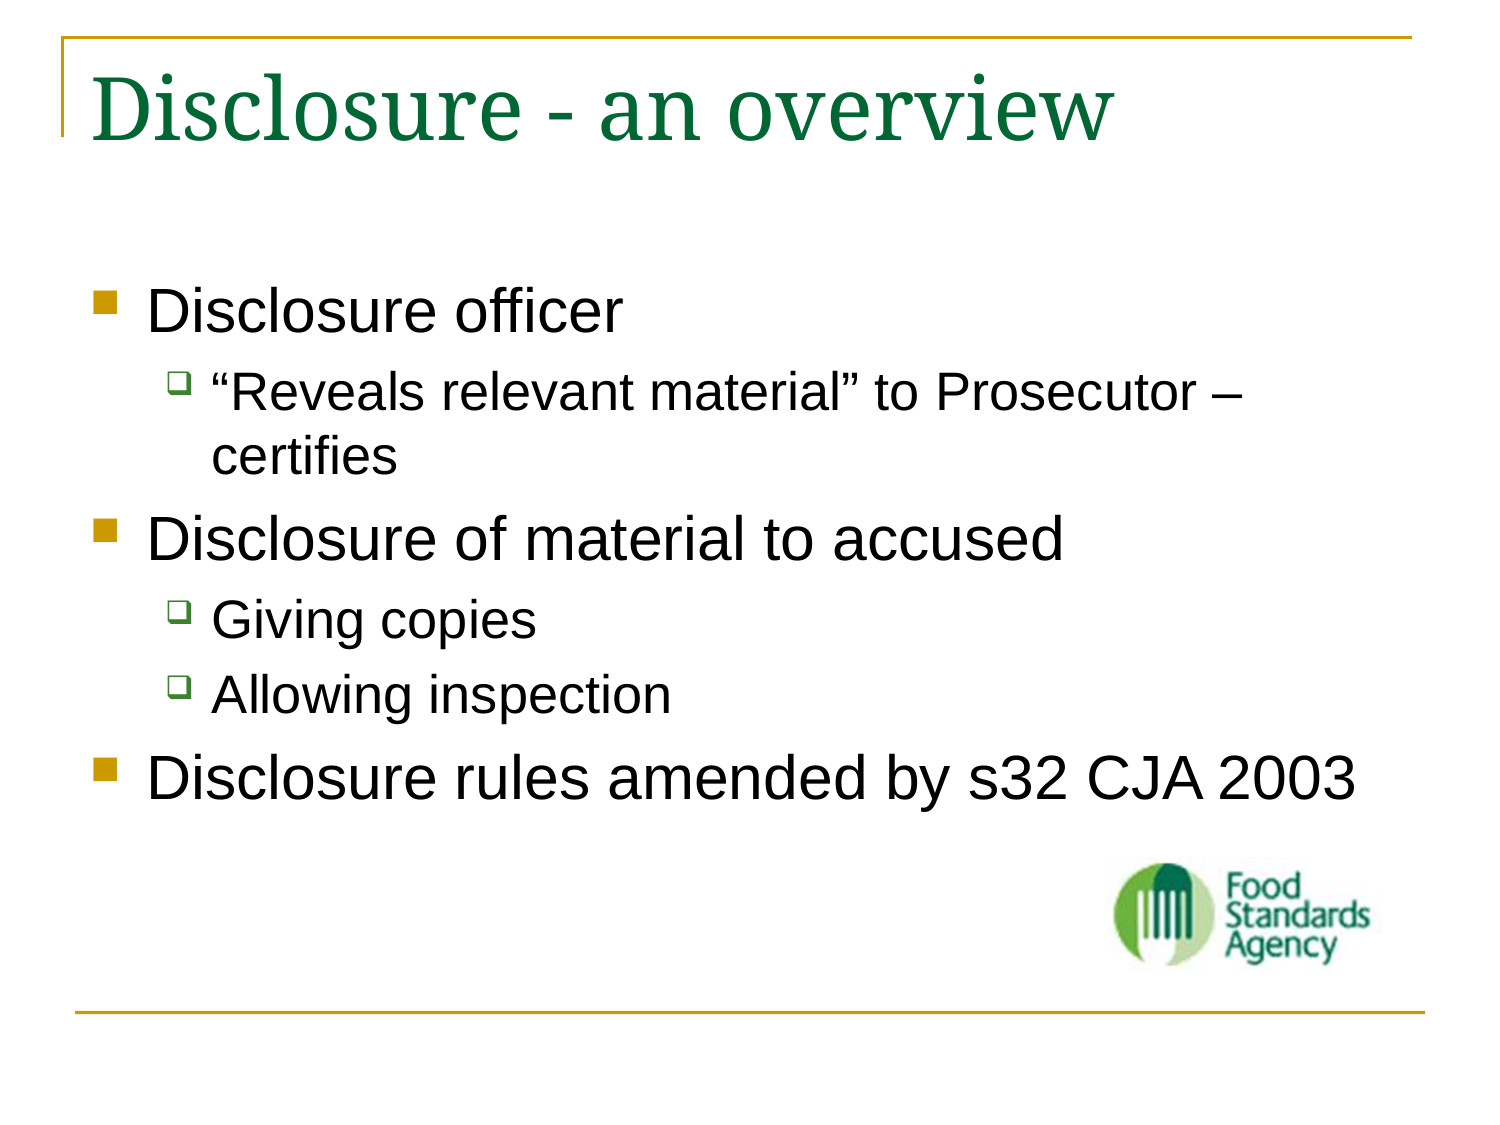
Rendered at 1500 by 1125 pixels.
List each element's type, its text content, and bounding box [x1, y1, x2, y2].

picture [1080, 857, 1389, 973]
title Disclosure - an overview [74, 45, 1426, 233]
list Disclosure officer “Reveals relevant material” to Prosecutor – certifies Disclosure of material to accused Giving copies Allowing inspection Disclosure rules amended by s32 CJA 2003 [74, 262, 1426, 1006]
